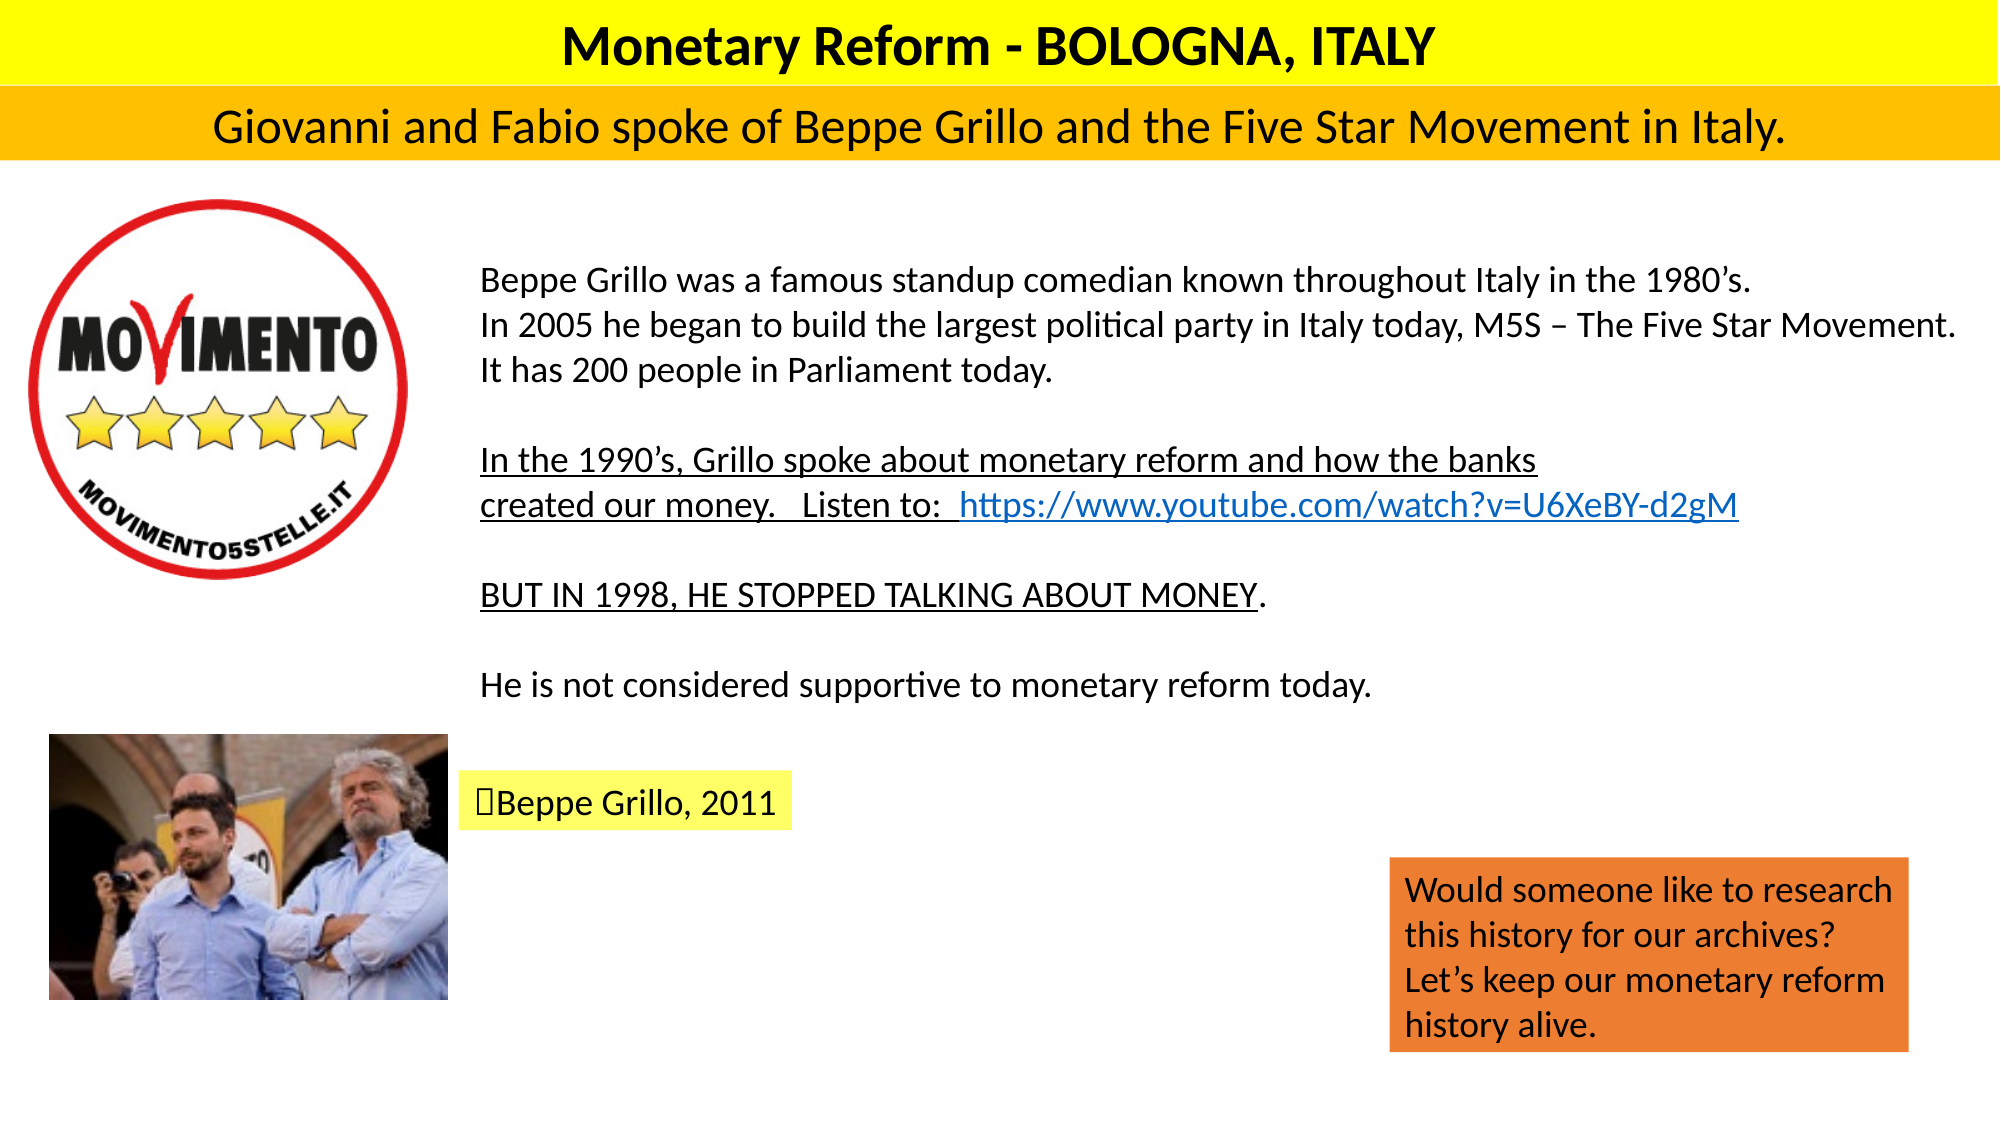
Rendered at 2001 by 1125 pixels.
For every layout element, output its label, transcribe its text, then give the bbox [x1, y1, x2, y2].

text_box Giovanni and Fabio spoke of Beppe Grillo and the Five Star Movement in Italy. [0, 85, 2000, 161]
text_box Beppe Grillo was a famous standup comedian known throughout Italy in the 1980’s. In 2005 he began to build the largest political party in Italy today, M5S – The Five Star Movement. It has 200 people in Parliament today. In the 1990’s, Grillo spoke about monetary reform and how the banks created our money. Listen to: https://www.youtube.com/watch?v=U6XeBY-d2gM BUT IN 1998, HE STOPPED TALKING ABOUT MONEY. He is not considered supportive to monetary reform today. [465, 247, 1974, 713]
text_box Monetary Reform - BOLOGNA, ITALY [0, 0, 1998, 85]
picture [28, 199, 408, 580]
text_box Would someone like to research this history for our archives? Let’s keep our monetary reform history alive. [1389, 857, 1909, 1053]
text_box Beppe Grillo, 2011 [458, 770, 792, 831]
picture [49, 734, 448, 1000]
